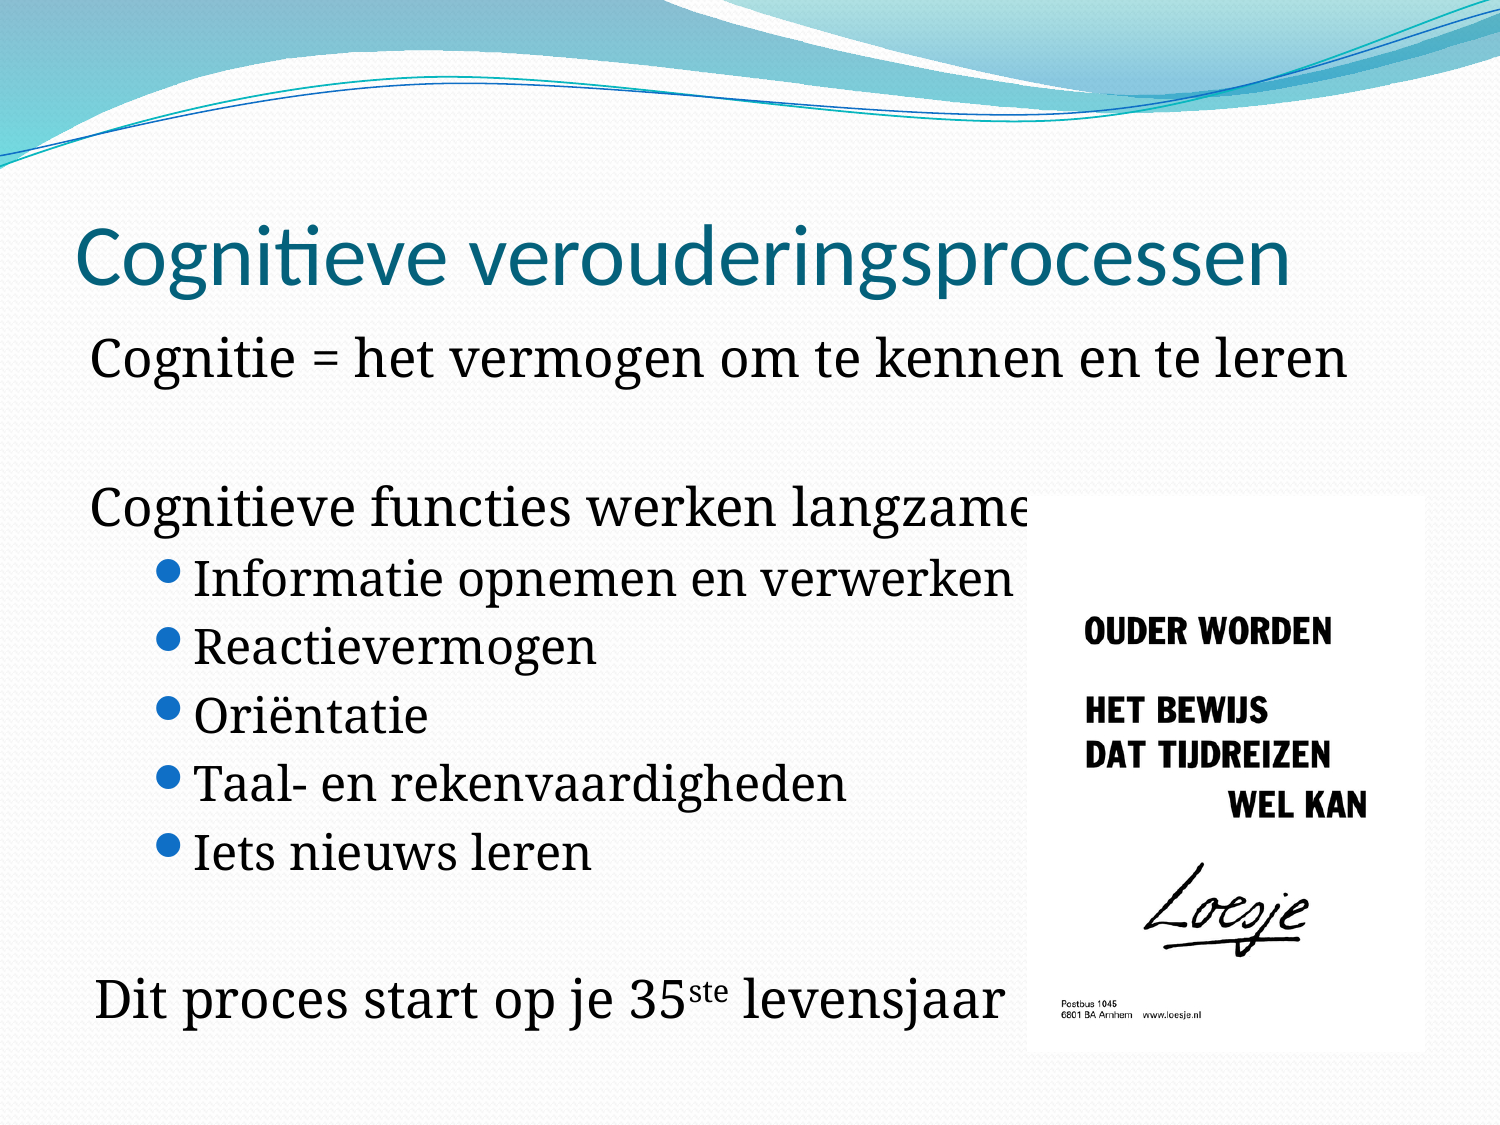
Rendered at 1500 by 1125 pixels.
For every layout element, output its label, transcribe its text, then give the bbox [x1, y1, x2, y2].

picture [1027, 495, 1426, 1053]
list Cognitie = het vermogen om te kennen en te leren Cognitieve functies werken langzamer Informatie opnemen en verwerken Reactievermogen Oriëntatie Taal- en rekenvaardigheden Iets nieuws leren Dit proces start op je 35ste levensjaar [75, 317, 1425, 1038]
title Cognitieve verouderingsprocessen [75, 115, 1425, 303]
